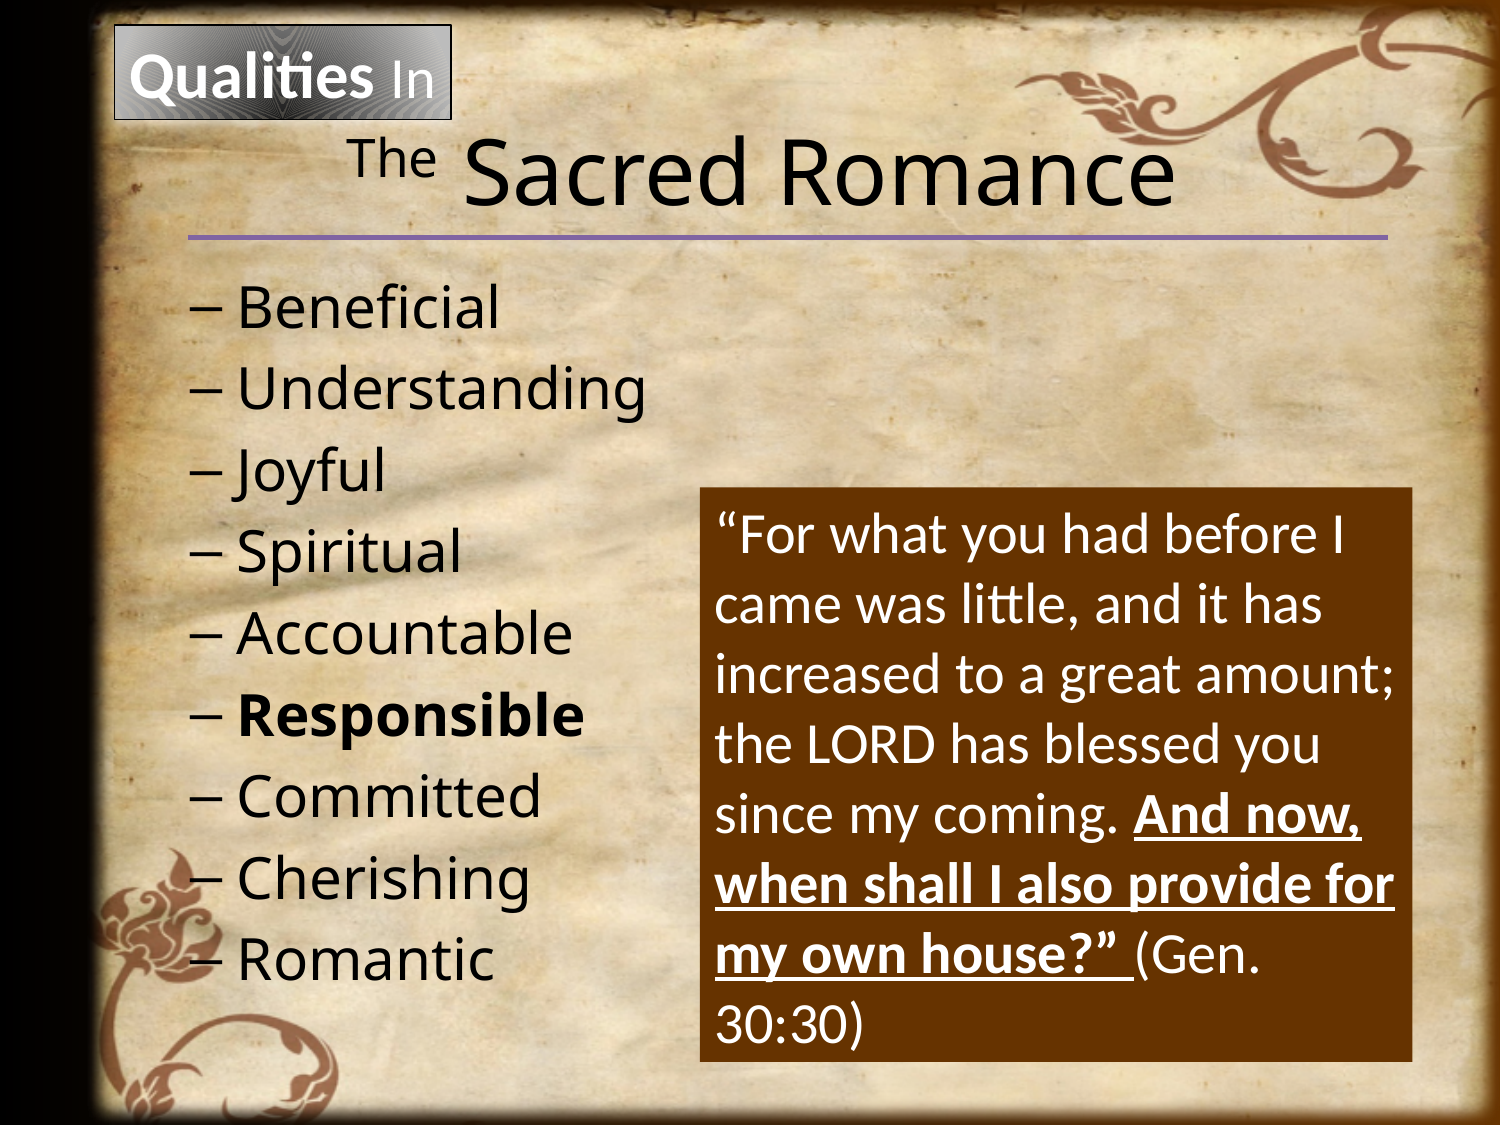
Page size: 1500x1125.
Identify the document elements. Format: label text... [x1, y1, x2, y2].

text_box “For what you had before I came was little, and it has increased to a great amount; the LORD has blessed you since my coming. And now, when shall I also provide for my own house?” (Gen. 30:30) [699, 487, 1413, 1062]
text_box Qualities In [114, 24, 452, 120]
picture [95, 7, 1481, 1108]
list Beneficial Understanding Joyful Spiritual Accountable Responsible Committed Cherishing Romantic [99, 262, 1425, 1125]
title The Sacred Romance [99, 75, 1425, 262]
